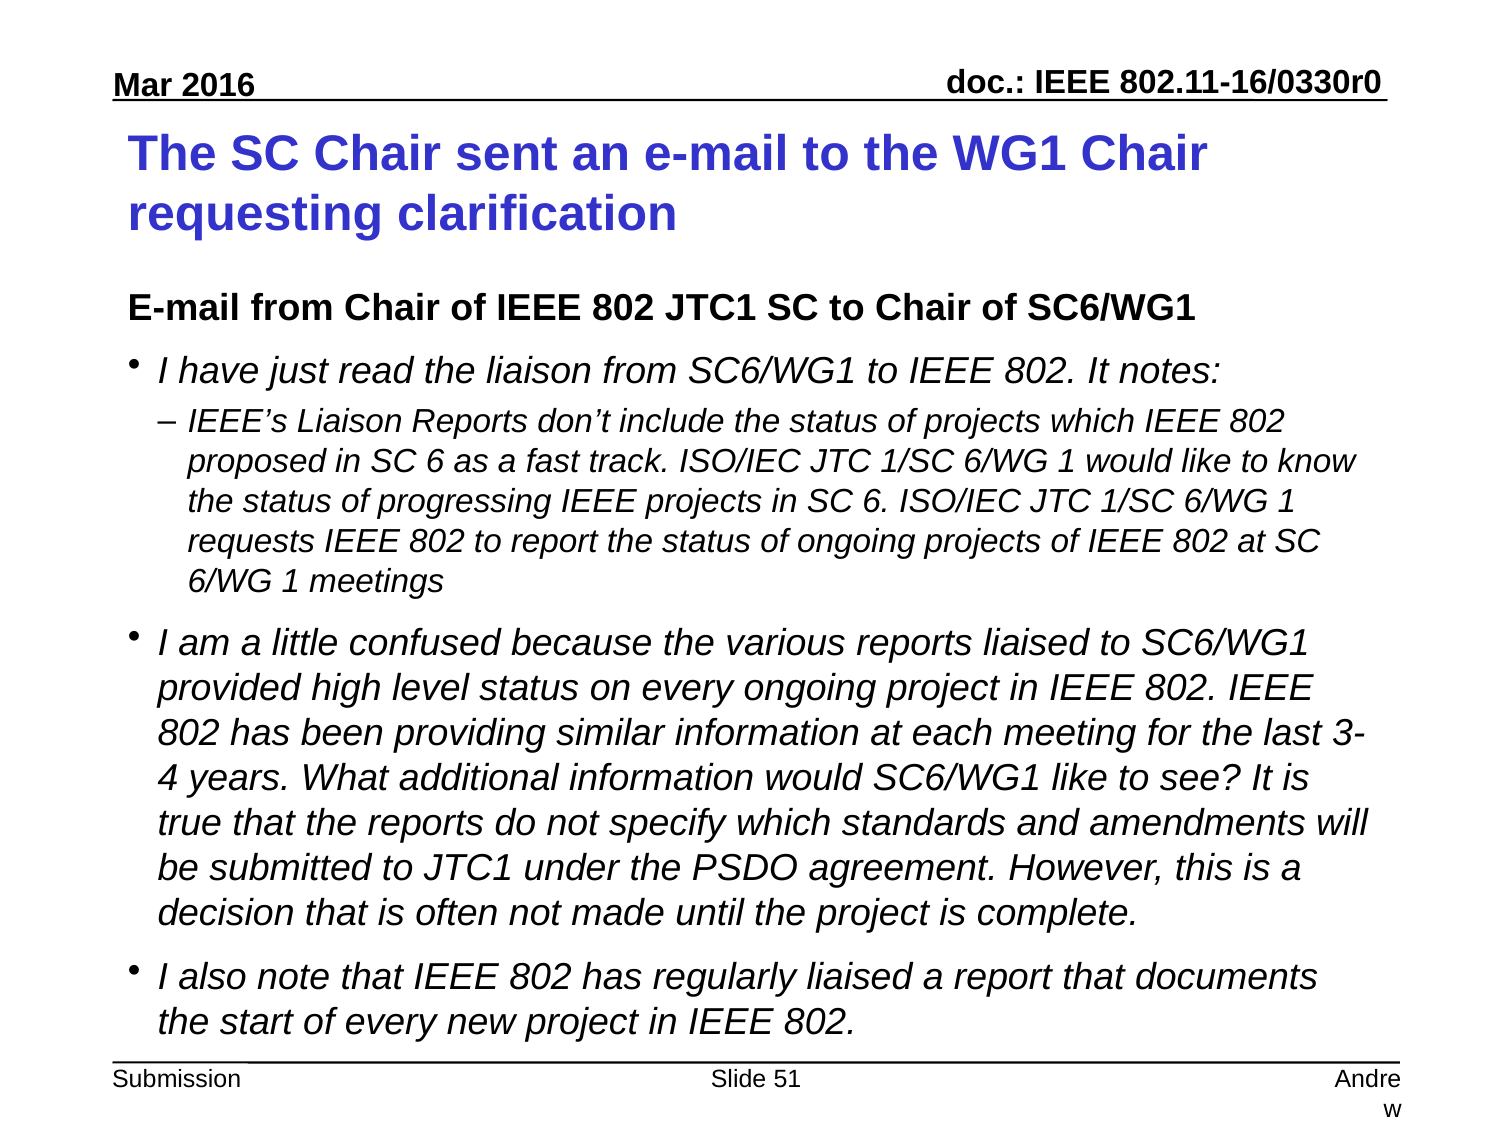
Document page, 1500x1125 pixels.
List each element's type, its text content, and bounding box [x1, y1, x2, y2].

slide_number Slide 51 [709, 1061, 803, 1093]
footer Andrew Myles, Cisco [1320, 1061, 1402, 1093]
title The SC Chair sent an e-mail to the WG1 Chair requesting clarification [112, 112, 1388, 275]
list E-mail from Chair of IEEE 802 JTC1 SC to Chair of SC6/WG1 I have just read the liaison from SC6/WG1 to IEEE 802. It notes: IEEE’s Liaison Reports don’t include the status of projects which IEEE 802 proposed in SC 6 as a fast track. ISO/IEC JTC 1/SC 6/WG 1 would like to know the status of progressing IEEE projects in SC 6. ISO/IEC JTC 1/SC 6/WG 1 requests IEEE 802 to report the status of ongoing projects of IEEE 802 at SC 6/WG 1 meetings I am a little confused because the various reports liaised to SC6/WG1 provided high level status on every ongoing project in IEEE 802. IEEE 802 has been providing similar information at each meeting for the last 3-4 years. What additional information would SC6/WG1 like to see? It is true that the reports do not specify which standards and amendments will be submitted to JTC1 under the PSDO agreement. However, this is a decision that is often not made until the project is complete. I also note that IEEE 802 has regularly liaised a report that documents the start of every new project in IEEE 802. [112, 275, 1388, 950]
